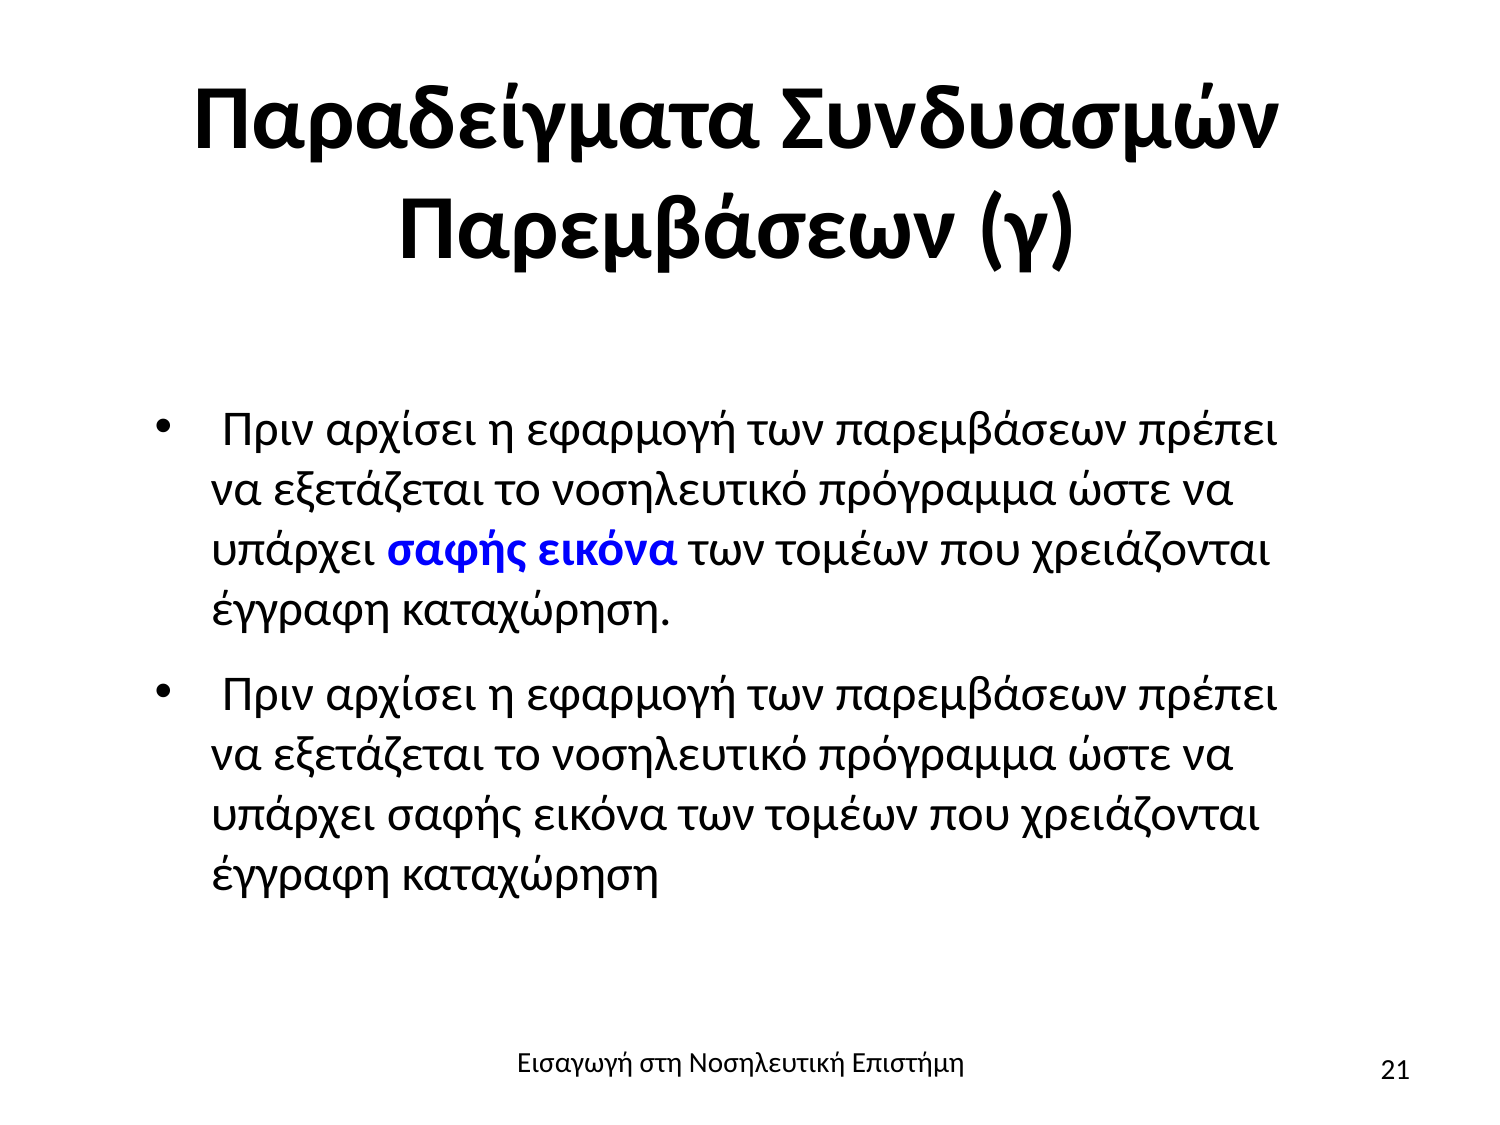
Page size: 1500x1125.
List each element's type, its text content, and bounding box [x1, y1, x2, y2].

text_box 21 [1074, 1042, 1425, 1103]
text_box Εισαγωγή στη Νοσηλευτική Επιστήμη [392, 1035, 1091, 1119]
title Παραδείγματα Συνδυασμών Παρεμβάσεων (γ) [0, 42, 1483, 291]
list Πριν αρχίσει η εφαρμογή των παρεμβάσεων πρέπει να εξετάζεται το νοσηλευτικό πρόγραμμα ώστε να υπάρχει σαφής εικόνα των τομέων που χρειάζονται έγγραφη καταχώρηση. Πριν αρχίσει η εφαρμογή των παρεμβάσεων πρέπει να εξετάζεται το νοσηλευτικό πρόγραμμα ώστε να υπάρχει σαφής εικόνα των τομέων που χρειάζονται έγγραφη καταχώρηση [139, 387, 1337, 661]
